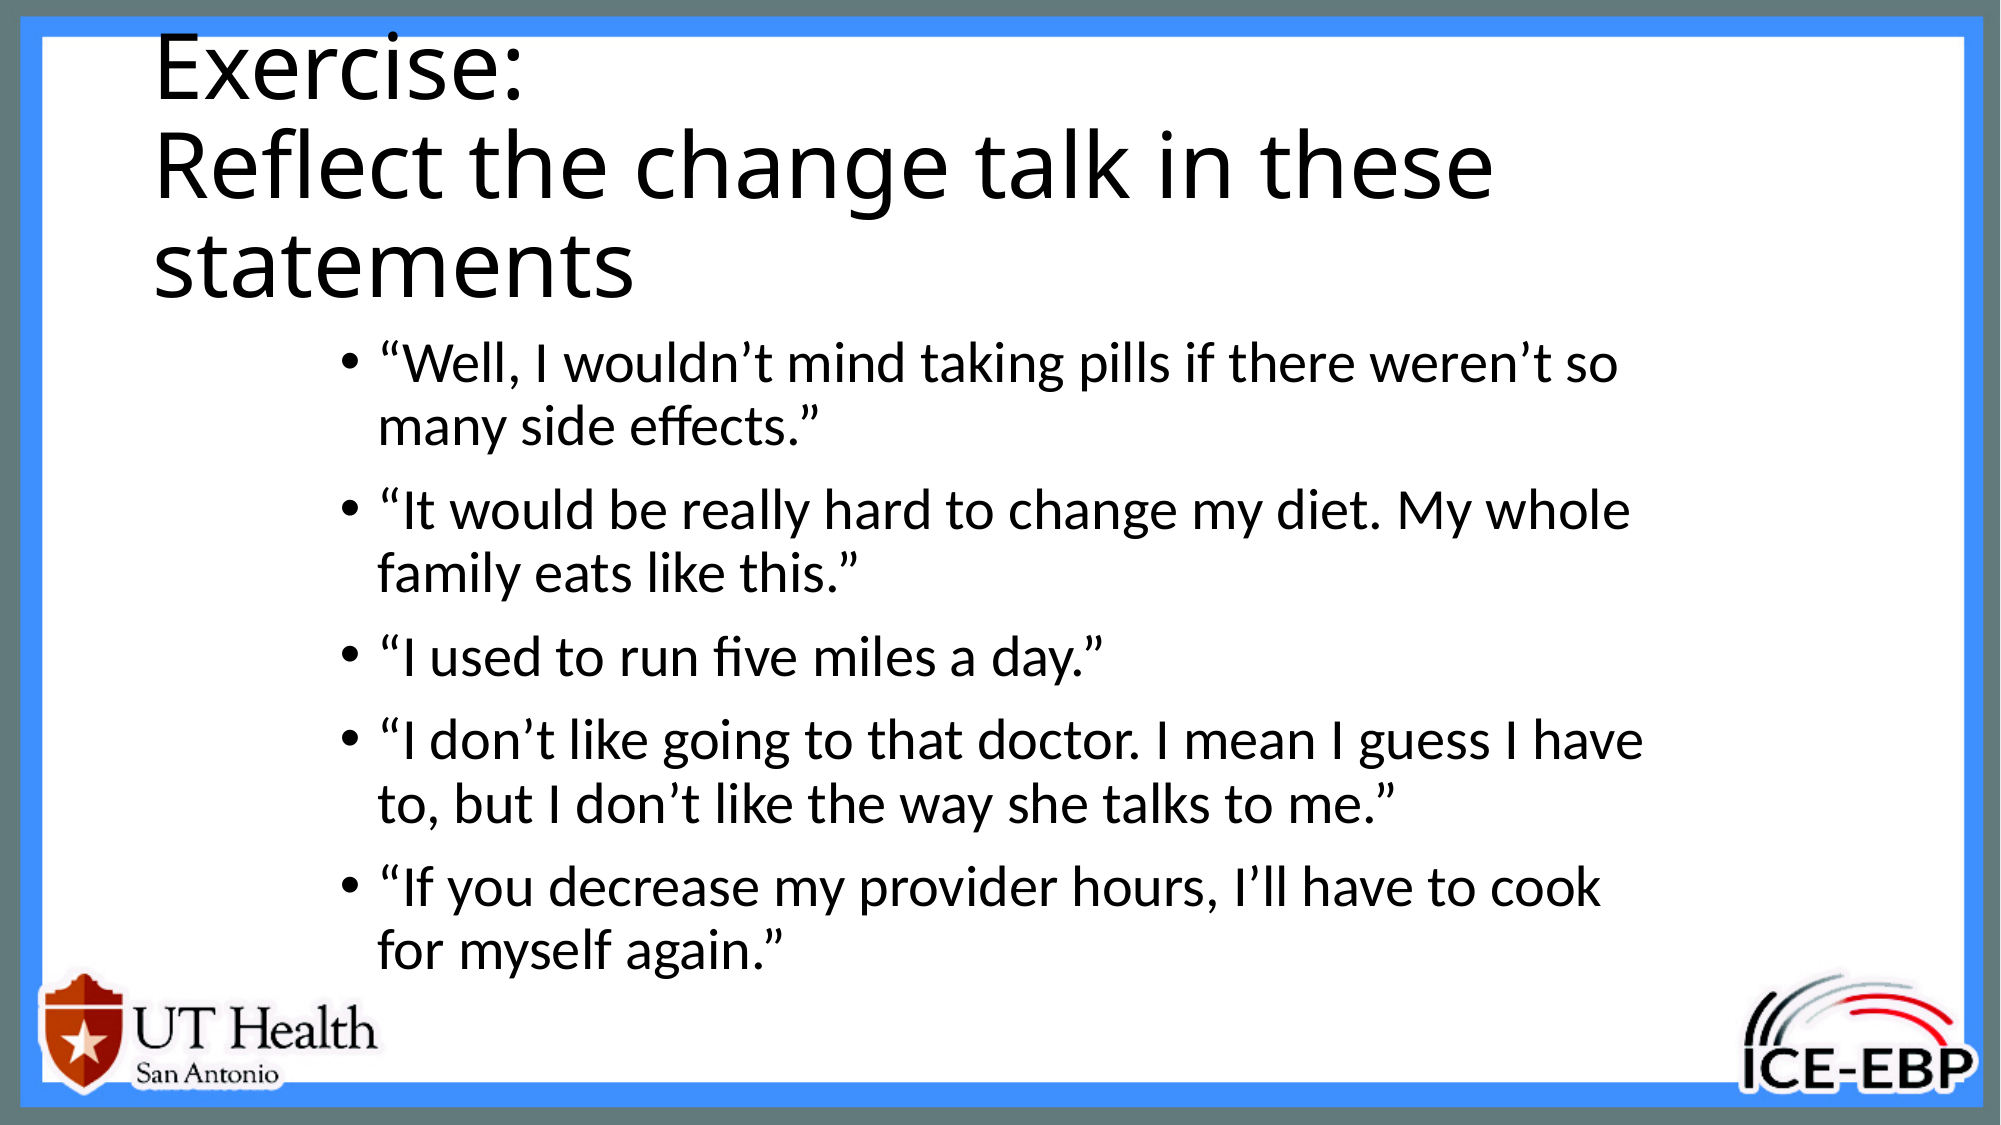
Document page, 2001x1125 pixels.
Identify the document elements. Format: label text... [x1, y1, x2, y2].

list “Well, I wouldn’t mind taking pills if there weren’t so many side effects.” “It would be really hard to change my diet. My whole family eats like this.” “I used to run five miles a day.” “I don’t like going to that doctor. I mean I guess I have to, but I don’t like the way she talks to me.” “If you decrease my provider hours, I’ll have to cook for myself again.” [324, 324, 1675, 1069]
title Exercise: Reflect the change talk in these statements [137, 59, 1863, 278]
picture [0, 0, 2001, 1125]
